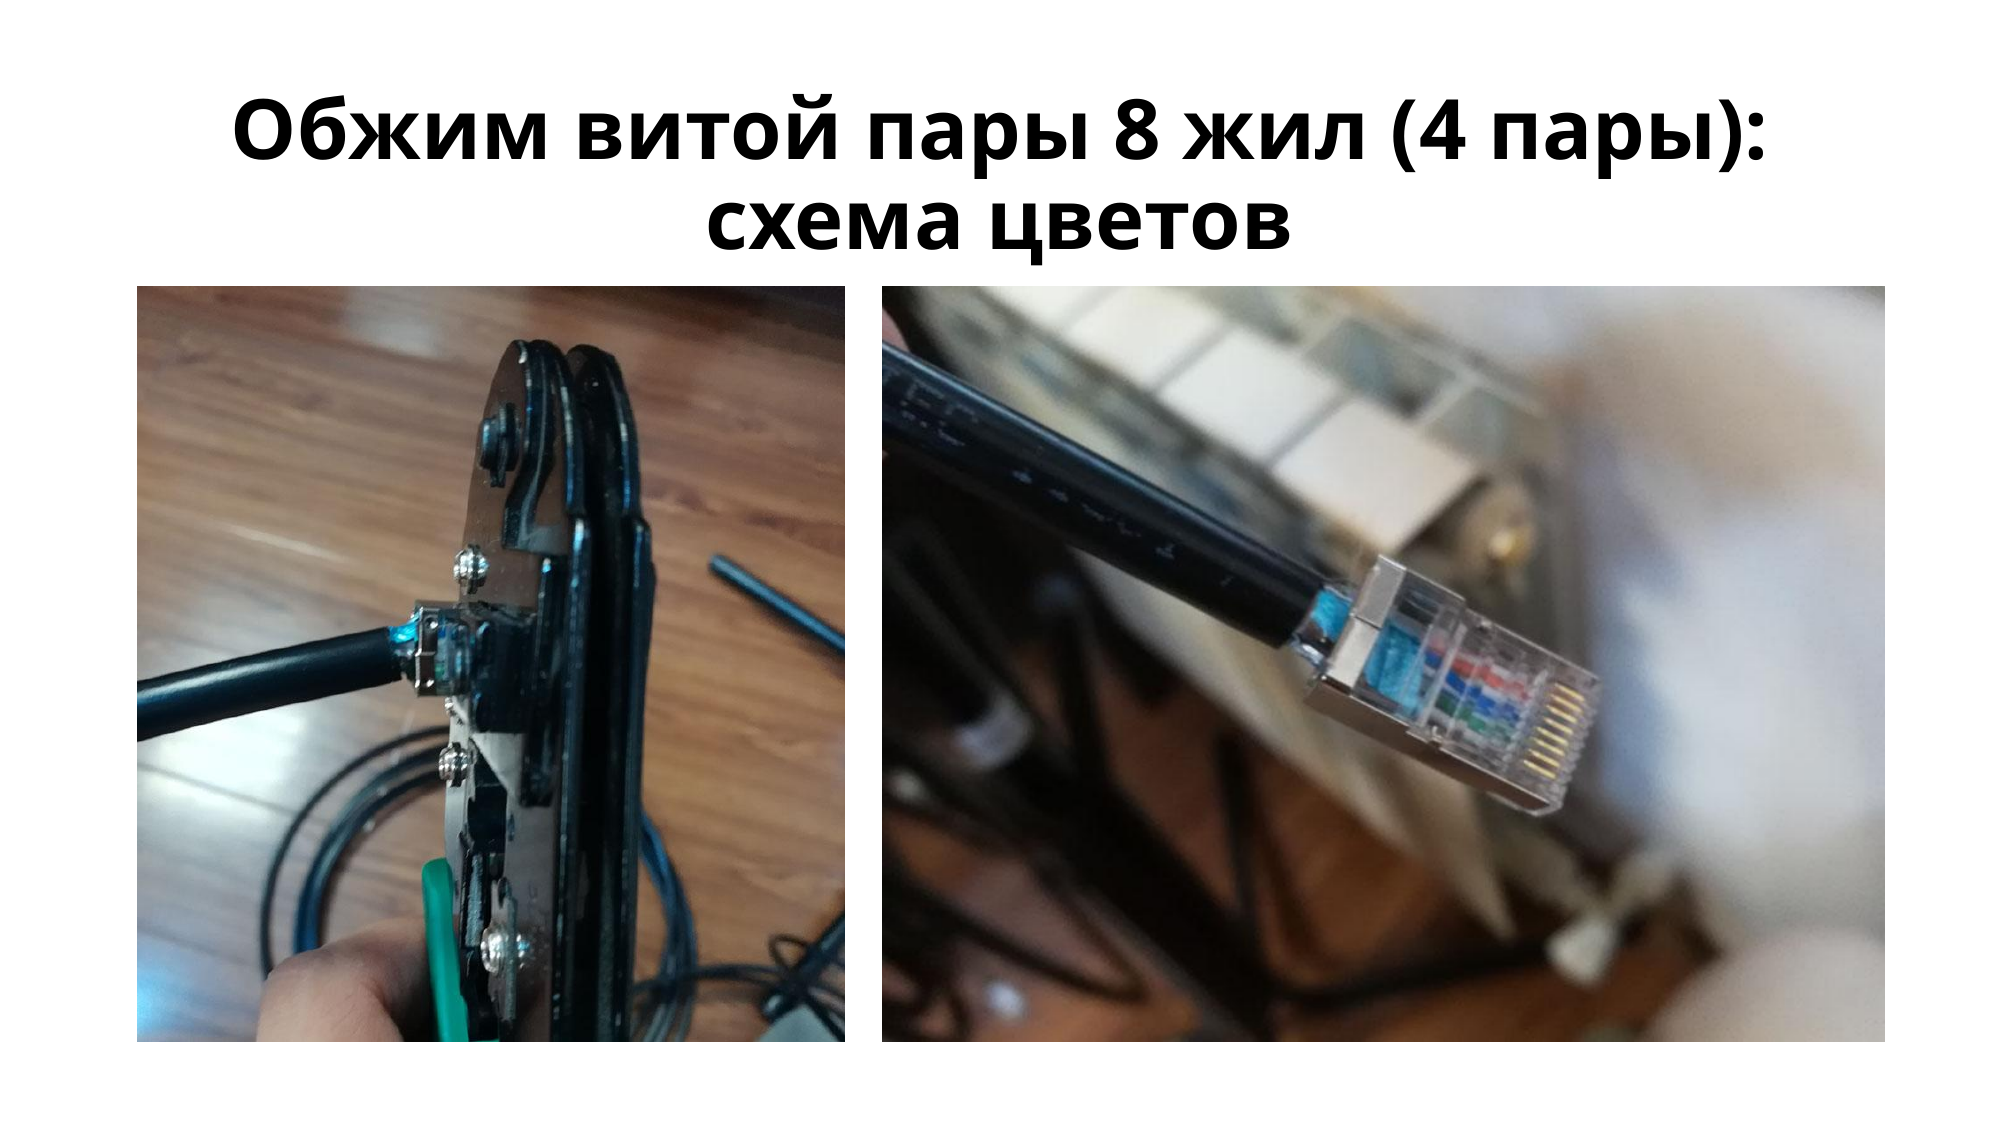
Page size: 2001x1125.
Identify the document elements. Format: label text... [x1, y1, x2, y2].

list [137, 286, 845, 1042]
picture [882, 286, 1885, 1042]
title Обжим витой пары 8 жил (4 пары): схема цветов [137, 69, 1863, 287]
